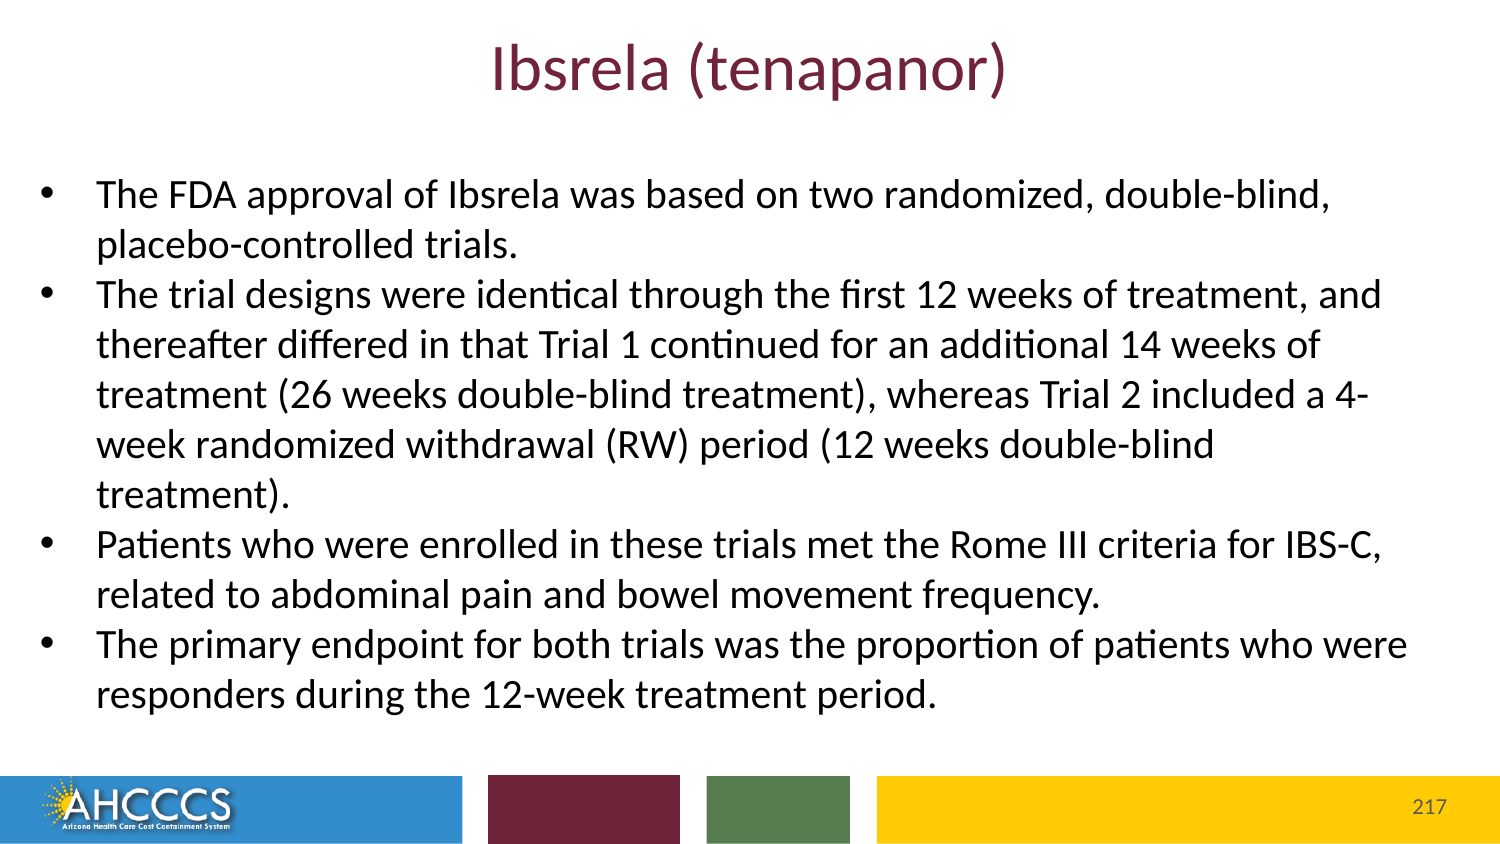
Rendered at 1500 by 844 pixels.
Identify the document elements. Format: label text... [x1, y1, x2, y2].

picture [42, 776, 230, 830]
title Ibsrela (tenapanor) [75, 22, 1425, 122]
list The FDA approval of Ibsrela was based on two randomized, double-blind, placebo-controlled trials. The trial designs were identical through the first 12 weeks of treatment, and thereafter differed in that Trial 1 continued for an additional 14 weeks of treatment (26 weeks double-blind treatment), whereas Trial 2 included a 4-week randomized withdrawal (RW) period (12 weeks double-blind treatment). Patients who were enrolled in these trials met the Rome III criteria for IBS-C, related to abdominal pain and bowel movement frequency. The primary endpoint for both trials was the proportion of patients who were responders during the 12-week treatment period. [24, 159, 1425, 729]
